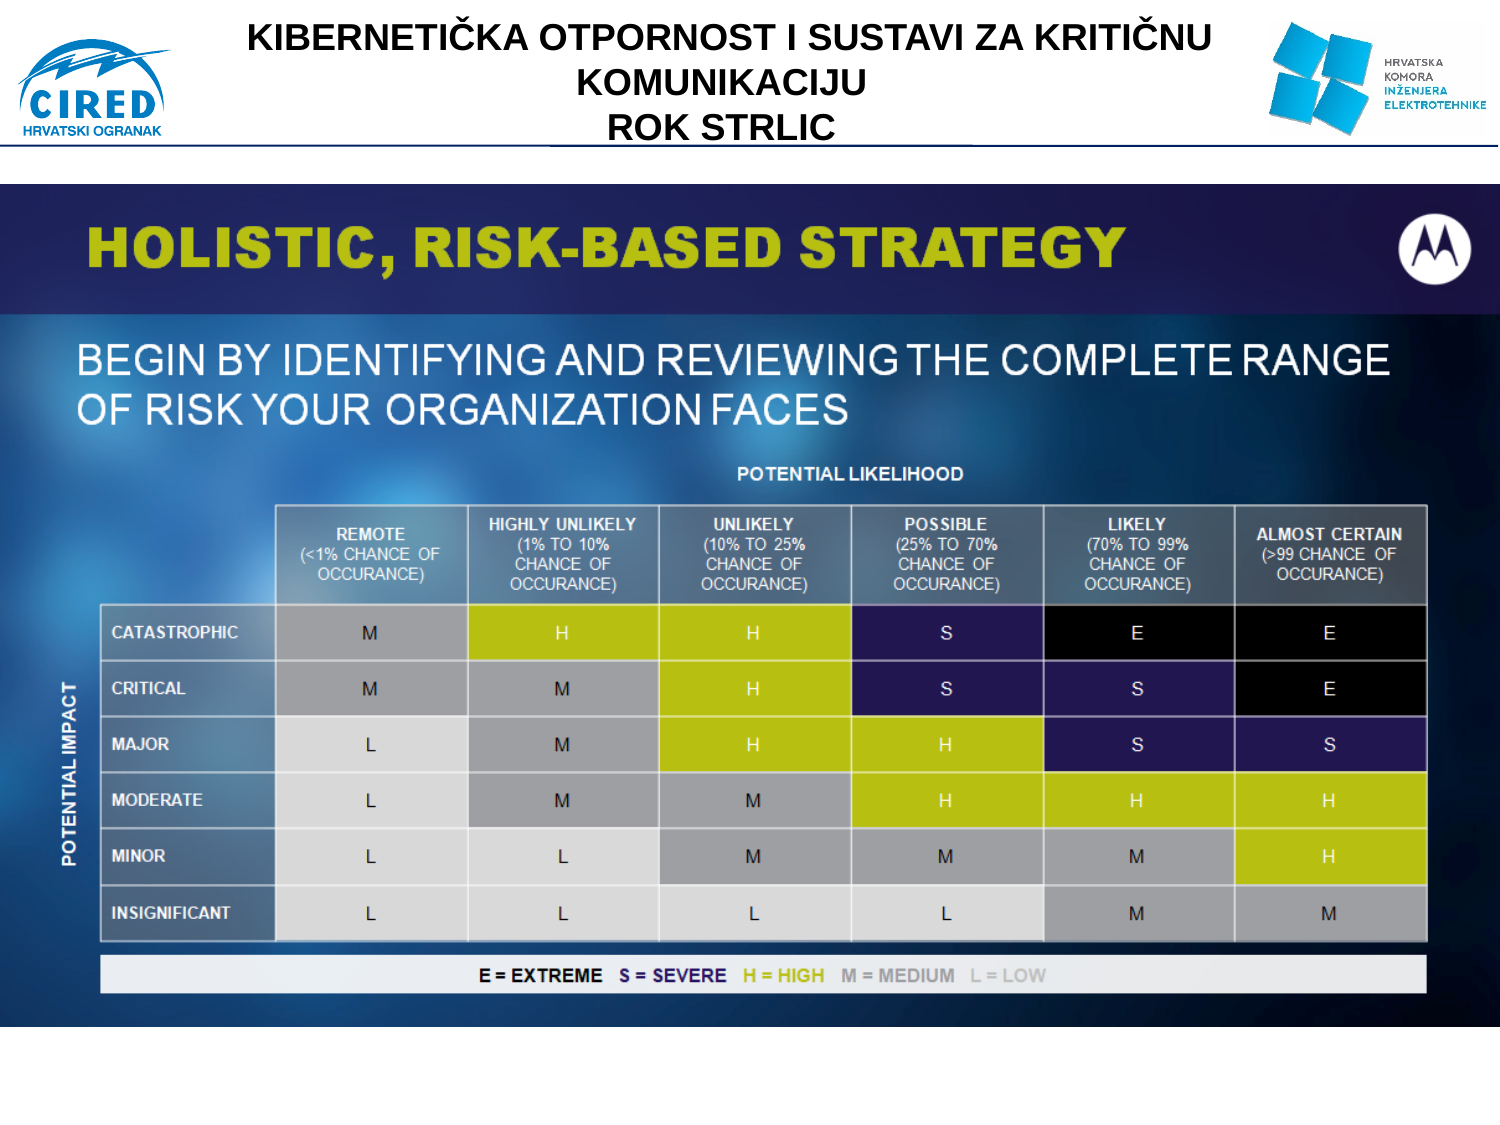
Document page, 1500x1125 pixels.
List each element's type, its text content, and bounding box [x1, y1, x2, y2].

picture [17, 38, 172, 137]
picture [0, 184, 1500, 1028]
picture [1269, 22, 1486, 137]
text_box KIBERNETIČKA OTPORNOST I SUSTAVI ZA KRITIČNU KOMUNIKACIJU Rok Strlic [172, 30, 1267, 143]
